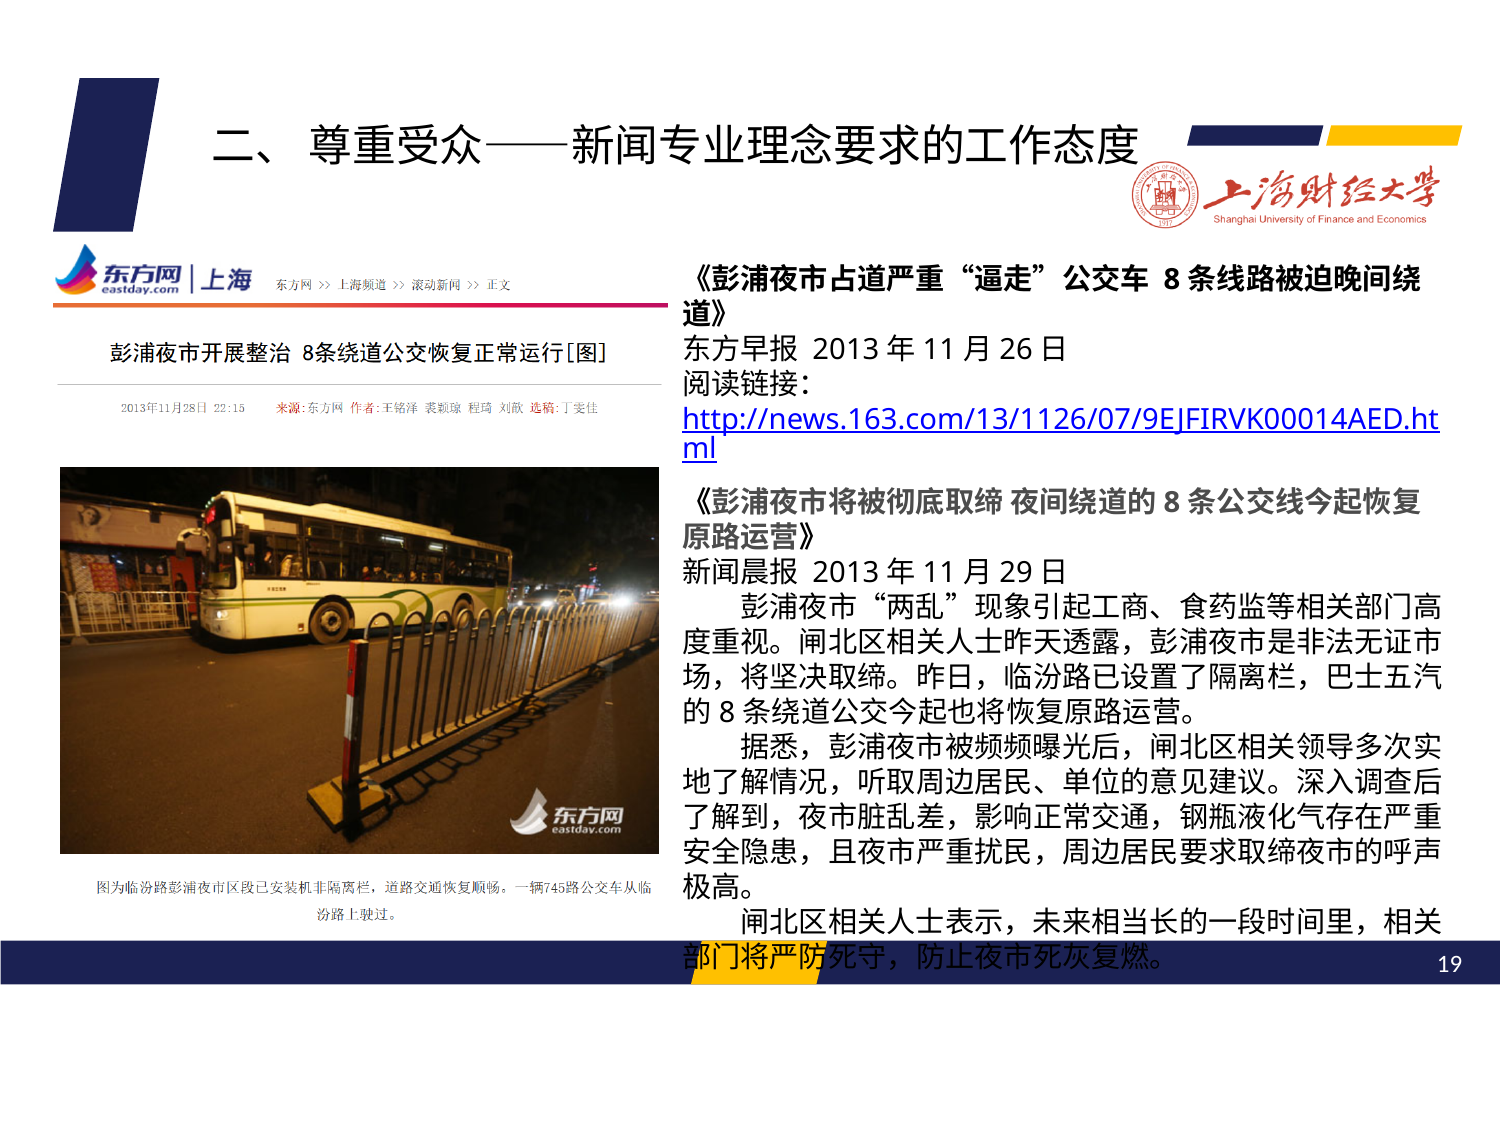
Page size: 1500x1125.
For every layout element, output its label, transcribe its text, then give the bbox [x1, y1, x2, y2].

text_box 《彭浦夜市占道严重“逼走”公交车 8条线路被迫晚间绕道》 东方早报 2013年11月26日 阅读链接： http://news.163.com/13/1126/07/9EJFIRVK00014AED.html 《彭浦夜市将被彻底取缔 夜间绕道的8条公交线今起恢复原路运营》 新闻晨报 2013年11月29日 彭浦夜市“两乱”现象引起工商、食药监等相关部门高度重视。闸北区相关人士昨天透露，彭浦夜市是非法无证市场，将坚决取缔。昨日，临汾路已设置了隔离栏，巴士五汽的8条绕道公交今起也将恢复原路运营。 据悉，彭浦夜市被频频曝光后，闸北区相关领导多次实地了解情况，听取周边居民、单位的意见建议。深入调查后了解到，夜市脏乱差，影响正常交通，钢瓶液化气存在严重安全隐患，且夜市严重扰民，周边居民要求取缔夜市的呼声极高。 闸北区相关人士表示，未来相当长的一段时间里，相关部门将严防死守，防止夜市死灰复燃。 [667, 252, 1463, 952]
text_box [0, 938, 696, 986]
text_box [1324, 123, 1465, 144]
picture [52, 241, 668, 931]
text_box [50, 76, 162, 234]
slide_number 19 [1127, 940, 1478, 985]
text_box [819, 938, 1500, 986]
text_box 二、 尊重受众——新闻专业理念要求的工作态度 [196, 110, 1185, 178]
text_box [1185, 123, 1326, 144]
picture [1107, 145, 1463, 236]
text_box [688, 952, 827, 987]
